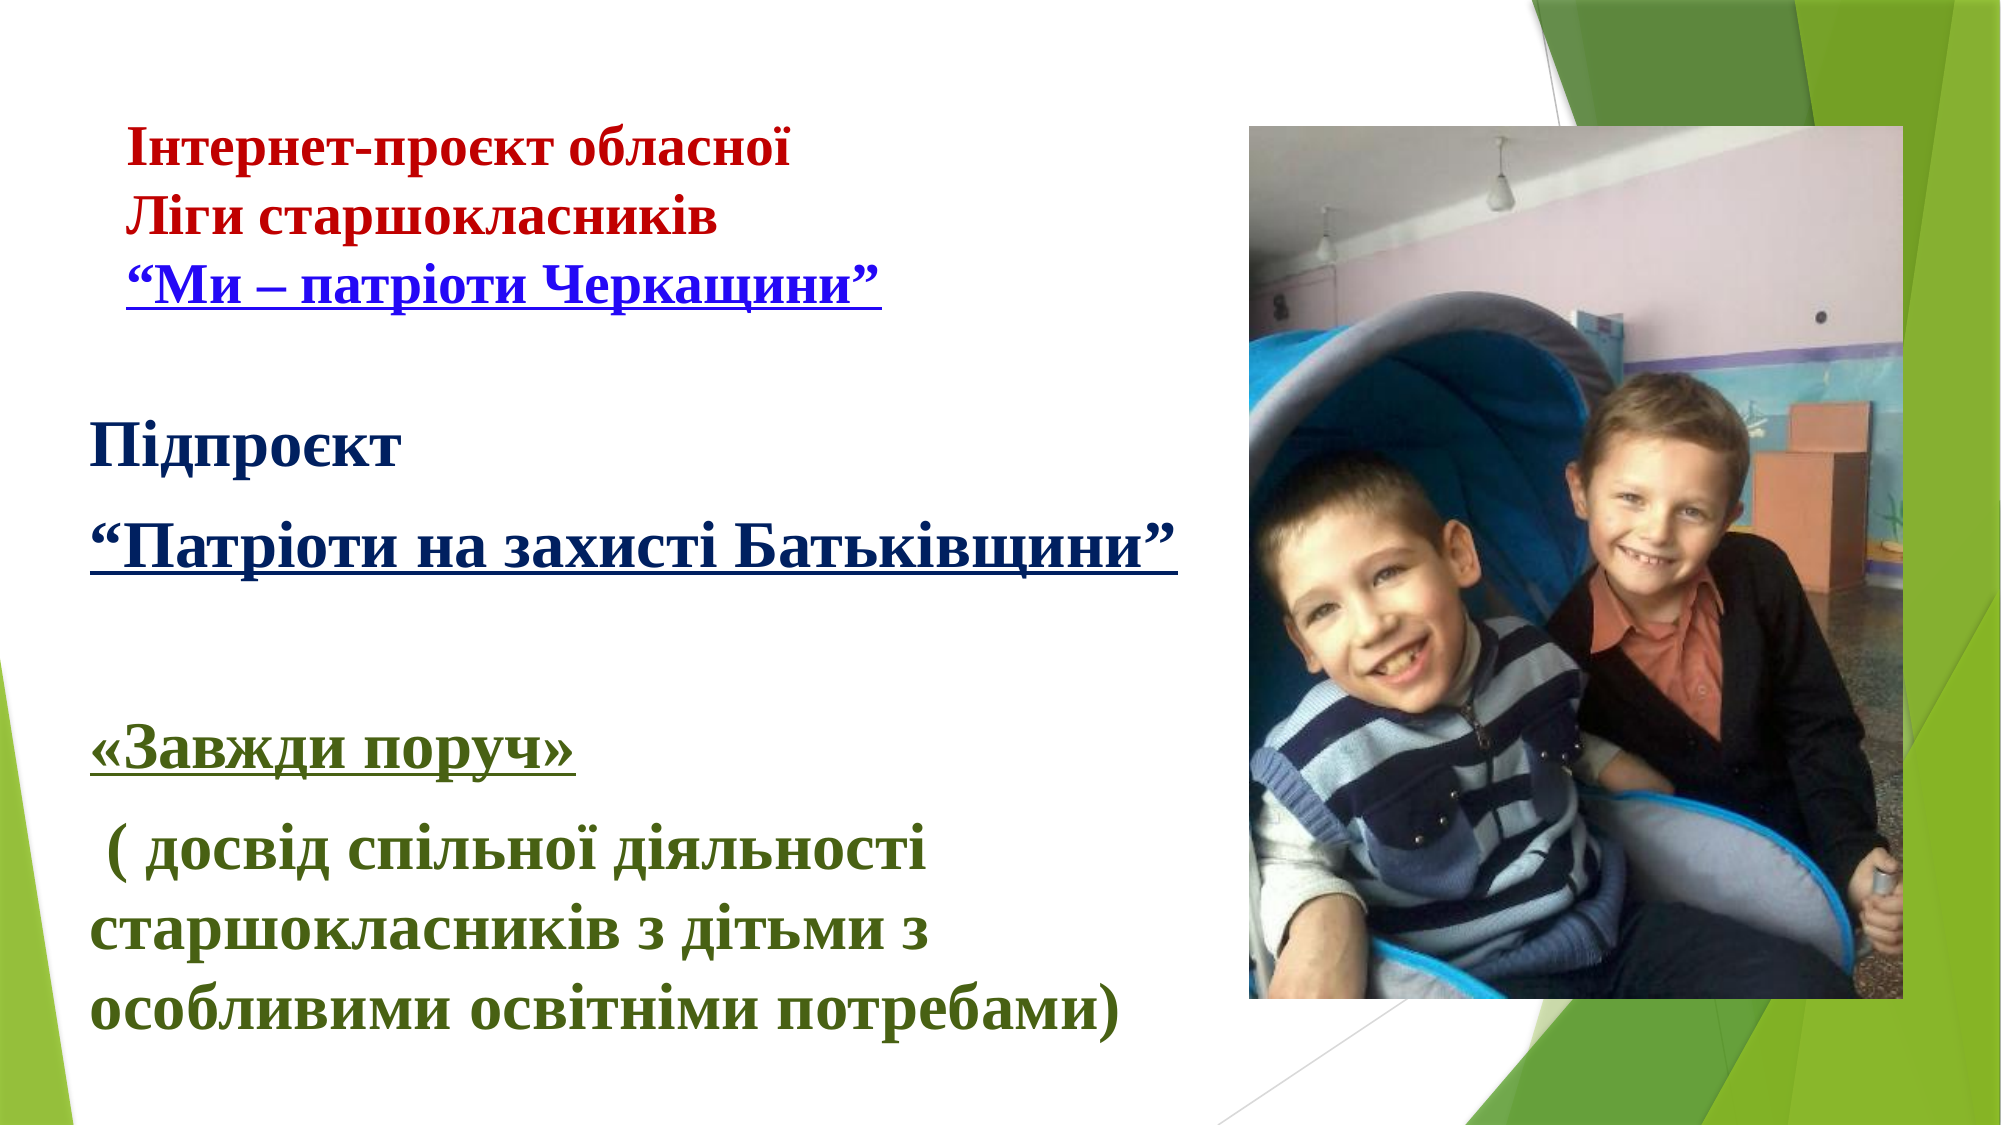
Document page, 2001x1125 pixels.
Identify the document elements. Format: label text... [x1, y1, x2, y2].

text_box [609, 808, 2000, 1025]
picture [1248, 126, 1903, 999]
list Підпроєкт “Патріоти на захисті Батьківщини” «Завжди поруч» ( досвід спільної діяльності старшокласників з дітьми з особливими освітніми потребами) [74, 392, 1243, 878]
title Інтернет-проєкт обласної Ліги старшокласників “Ми – патріоти Черкащини” [111, 99, 1025, 392]
